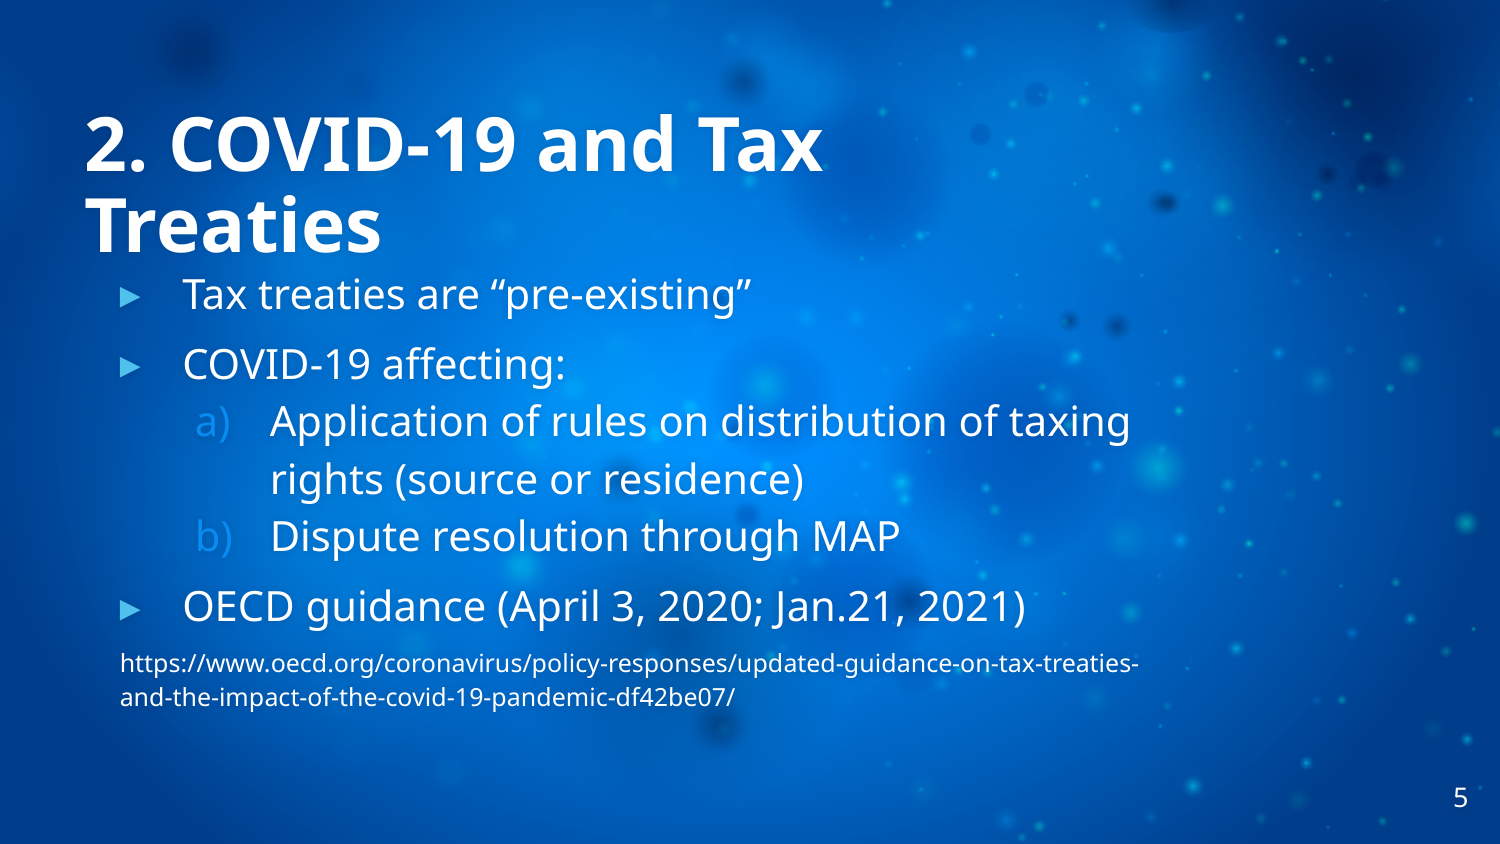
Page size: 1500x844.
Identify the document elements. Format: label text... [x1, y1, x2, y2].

title 2. COVID-19 and Tax Treaties [84, 132, 1130, 242]
picture [0, 0, 1500, 844]
list Tax treaties are “pre-existing” COVID-19 affecting: Application of rules on distribution of taxing rights (source or residence) Dispute resolution through MAP OECD guidance (April 3, 2020; Jan.21, 2021) https://www.oecd.org/coronavirus/policy-responses/updated-guidance-on-tax-treaties-and-the-impact-of-the-covid-19-pandemic-df42be07/ [107, 260, 1153, 735]
slide_number 5 [1378, 766, 1469, 832]
